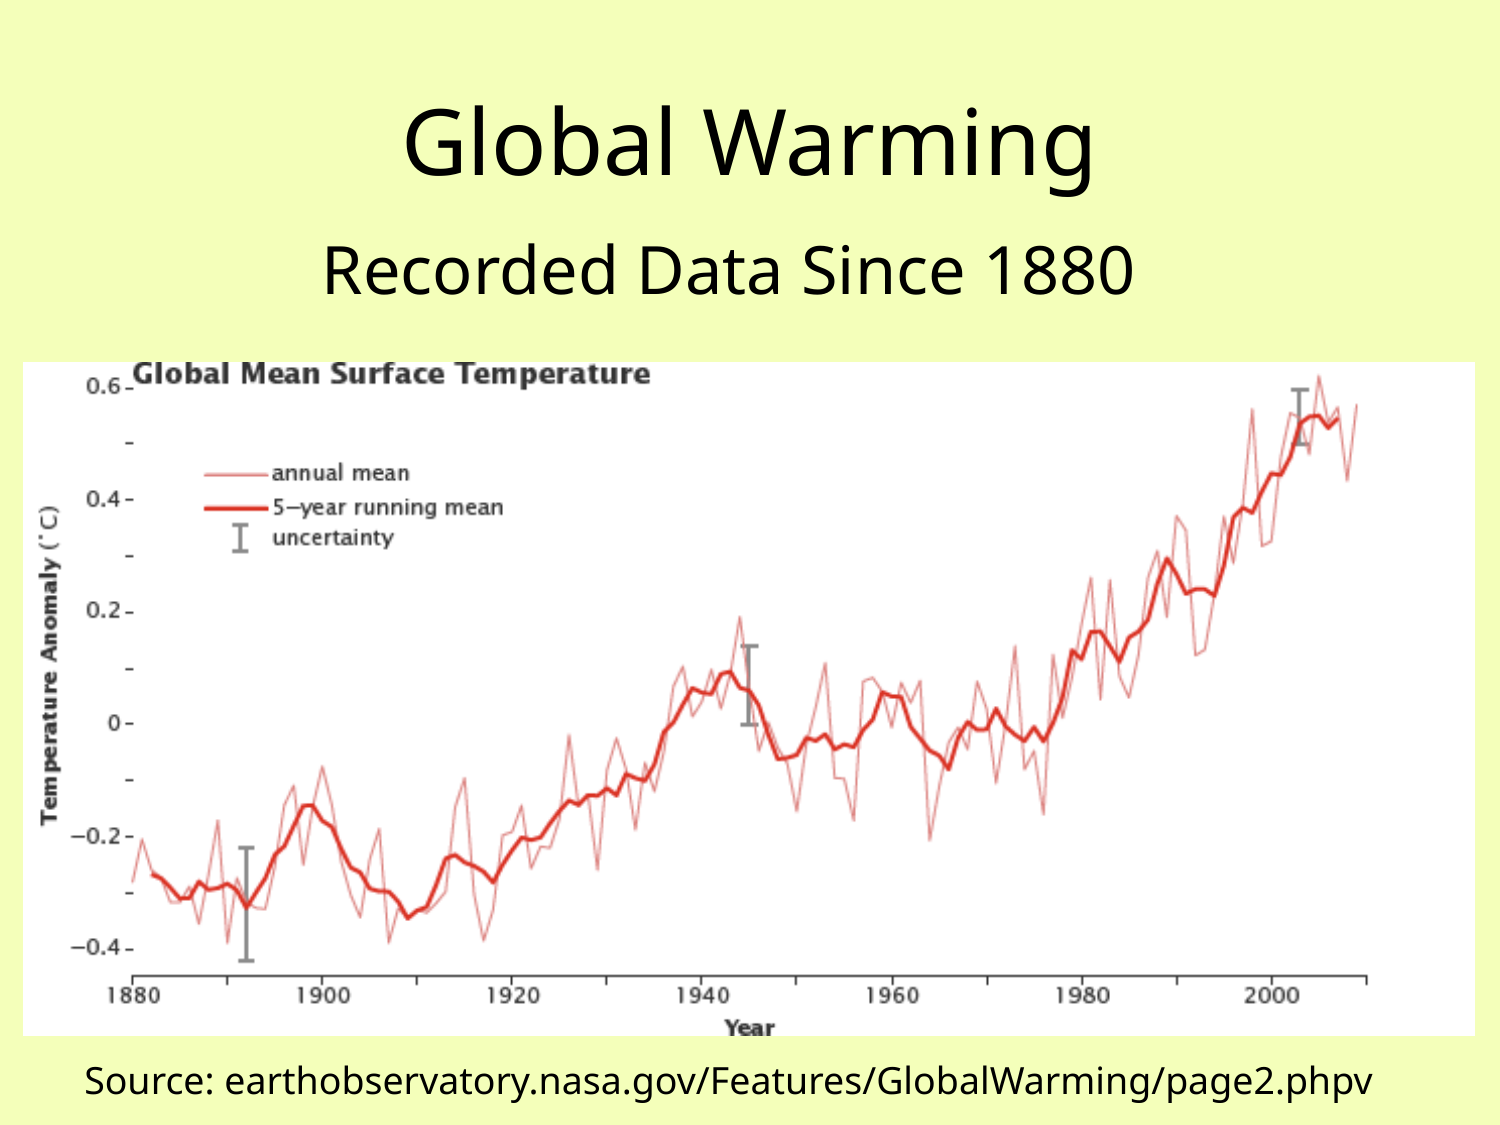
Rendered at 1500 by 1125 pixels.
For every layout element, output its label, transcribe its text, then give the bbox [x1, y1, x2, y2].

picture [23, 362, 1476, 1036]
text_box Recorded Data Since 1880 [23, 220, 1436, 316]
text_box Source: earthobservatory.nasa.gov/Features/GlobalWarming/page2.phpv [69, 1049, 1389, 1110]
title Global Warming [75, 45, 1425, 220]
